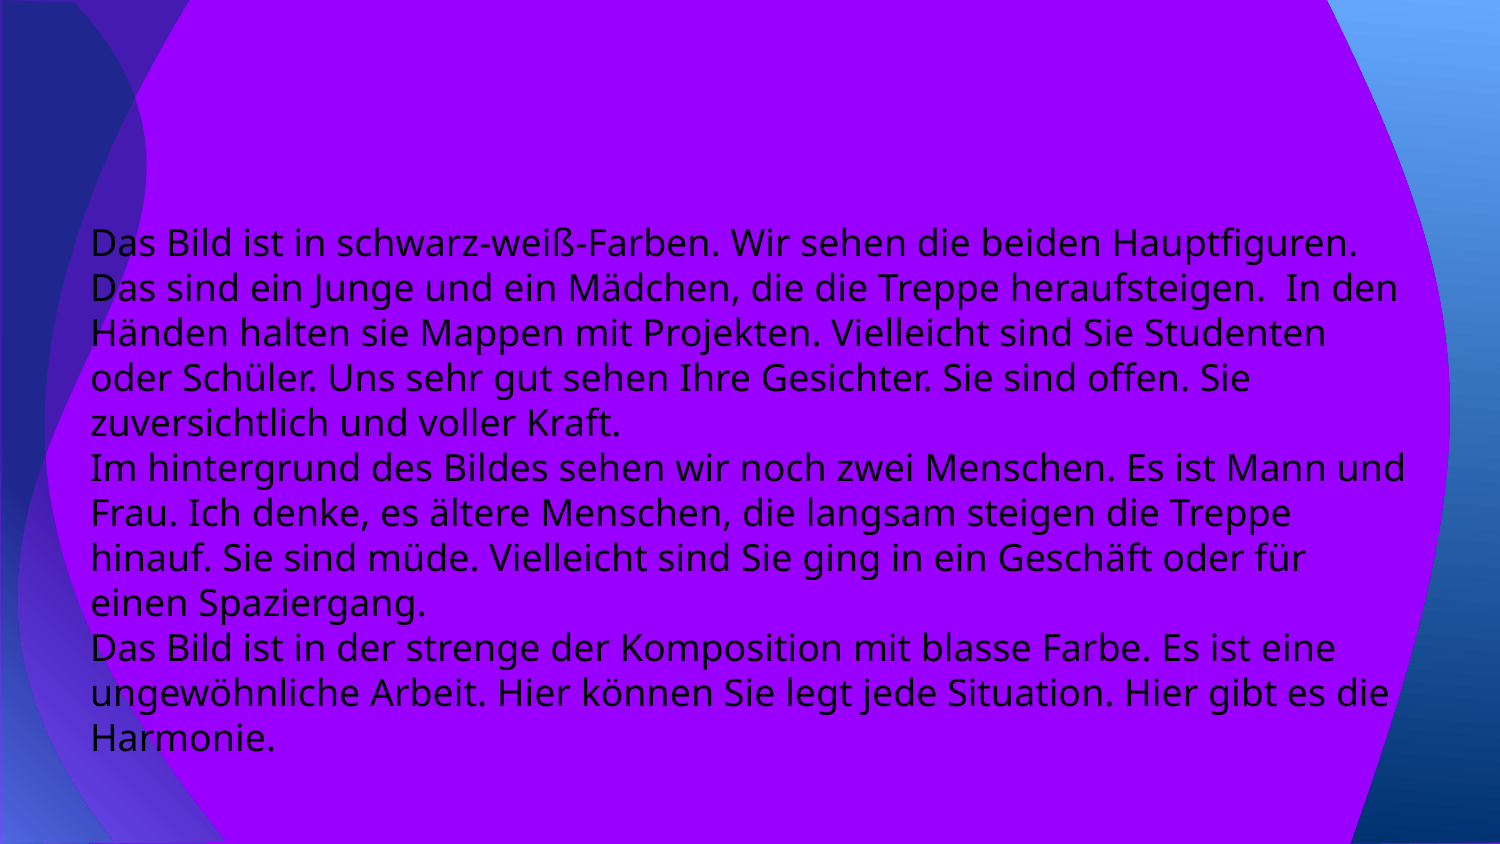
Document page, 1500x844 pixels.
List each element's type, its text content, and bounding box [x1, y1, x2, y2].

list Das Bild ist in schwarz-weiß-Farben. Wir sehen die beiden Hauptfiguren. Das sind ein Junge und ein Mädchen, die die Treppe heraufsteigen. In den Händen halten sie Mappen mit Projekten. Vielleicht sind Sie Studenten oder Schüler. Uns sehr gut sehen Ihre Gesichter. Sie sind offen. Sie zuversichtlich und voller Kraft. Im hintergrund des Bildes sehen wir noch zwei Menschen. Es ist Mann und Frau. Ich denke, es ältere Menschen, die langsam steigen die Treppe hinauf. Sie sind müde. Vielleicht sind Sie ging in ein Geschäft oder für einen Spaziergang. Das Bild ist in der strenge der Komposition mit blasse Farbe. Es ist eine ungewöhnliche Arbeit. Hier können Sie legt jede Situation. Hier gibt es die Harmonie. [75, 204, 1425, 800]
